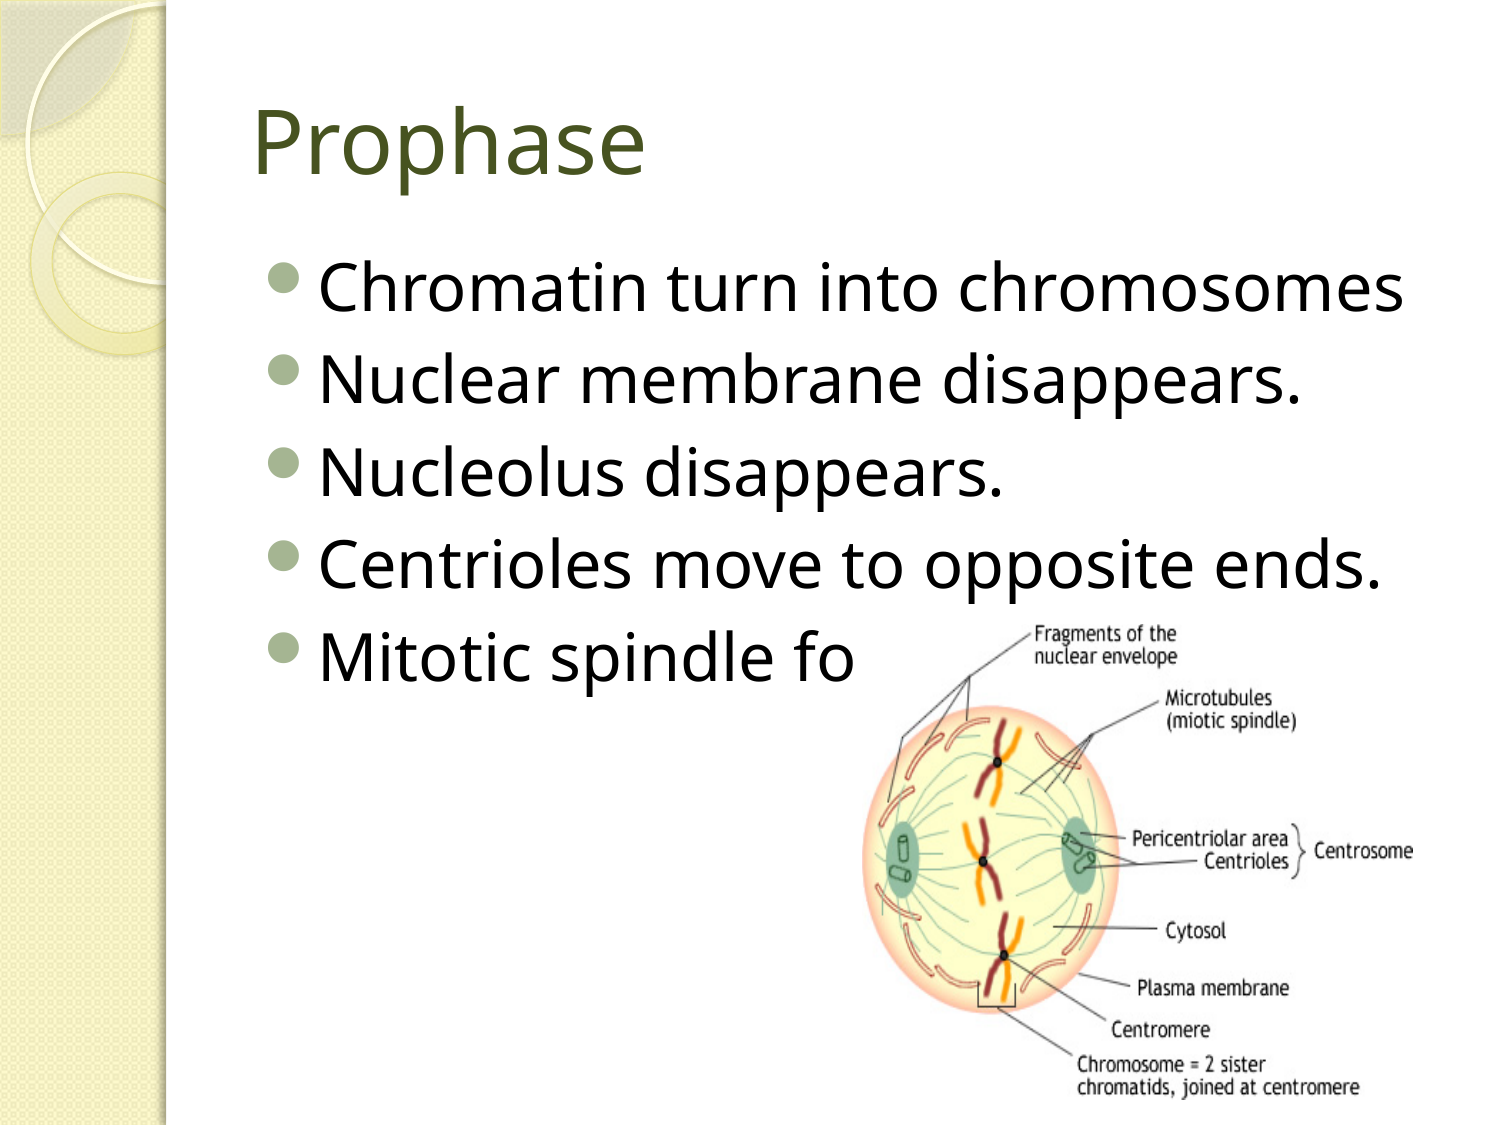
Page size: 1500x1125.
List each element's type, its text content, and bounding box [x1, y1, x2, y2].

list Chromatin turn into chromosomes Nuclear membrane disappears. Nucleolus disappears. Centrioles move to opposite ends. Mitotic spindle form. [235, 237, 1466, 1025]
title Prophase [235, 45, 1466, 233]
picture [862, 624, 1413, 1101]
